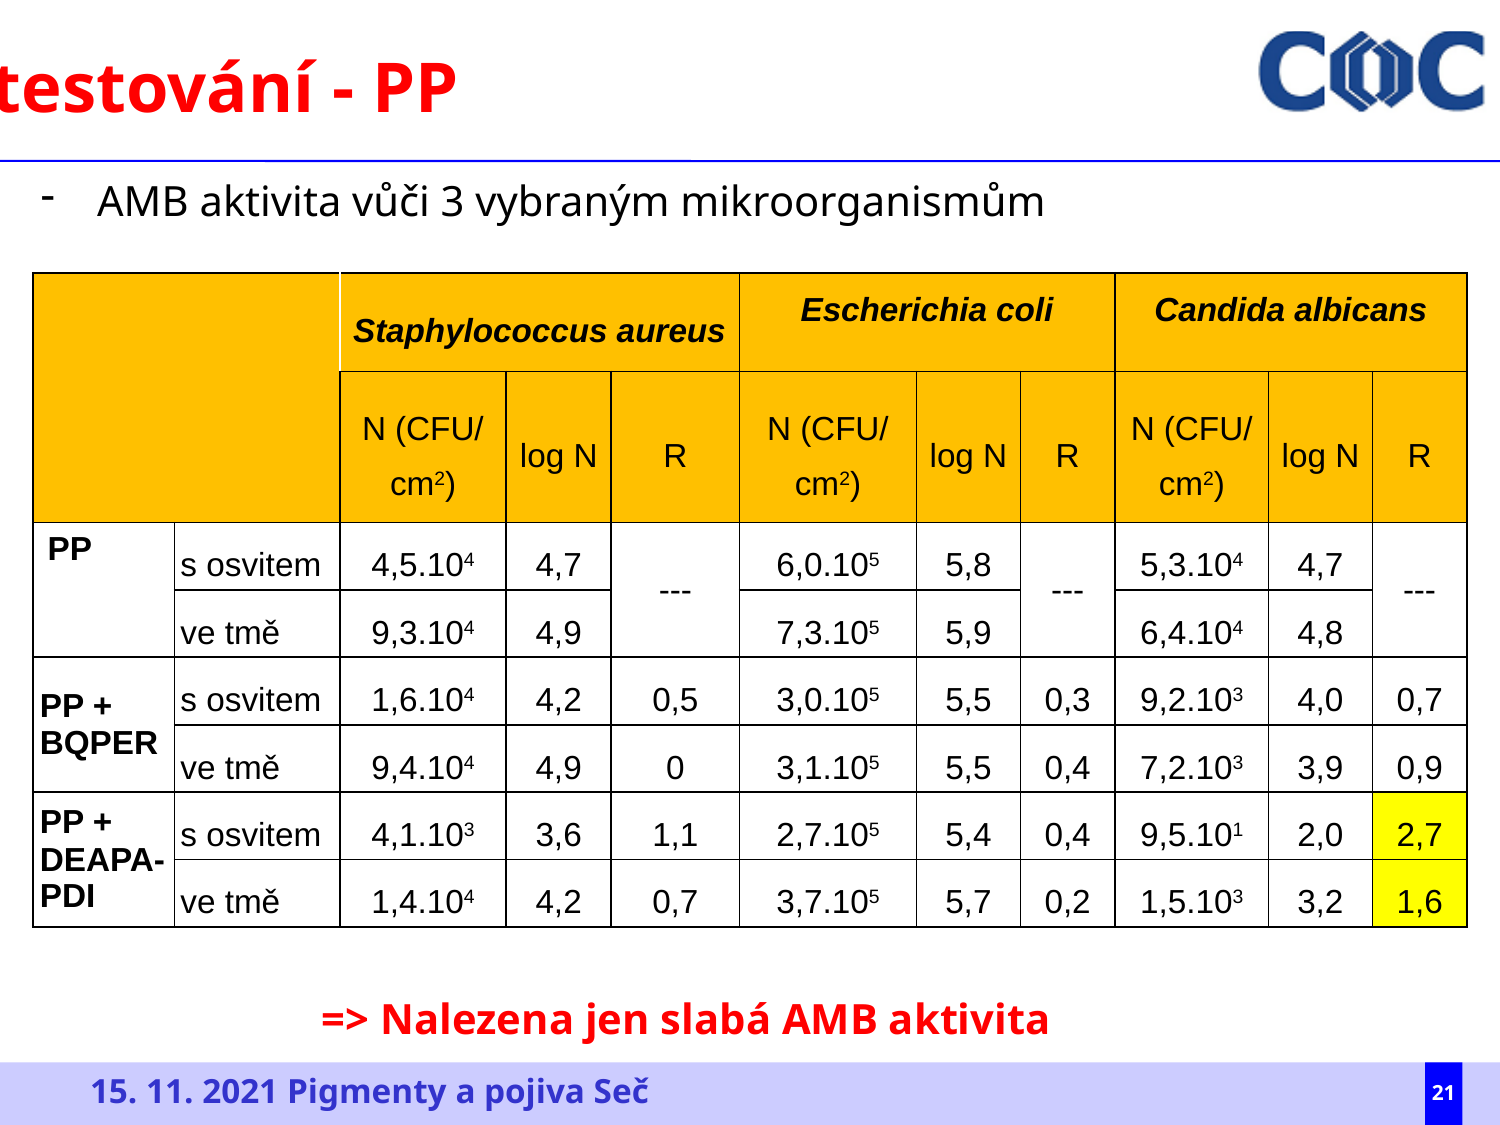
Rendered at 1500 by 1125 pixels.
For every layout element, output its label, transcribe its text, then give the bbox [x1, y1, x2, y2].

table_cell 0 [612, 726, 739, 791]
table_cell ve tmě [175, 591, 339, 656]
table_cell 7,3.105 [740, 591, 916, 656]
table_header Staphylococcus aureus [341, 274, 739, 371]
table_cell 5,5 [917, 726, 1020, 791]
table_cell 4,9 [507, 726, 610, 791]
table_cell 0,4 [1021, 793, 1114, 859]
table_cell 9,4.104 [341, 726, 505, 791]
table_cell 0,4 [1021, 726, 1114, 791]
table_cell 5,7 [917, 860, 1020, 926]
table_cell s osvitem [175, 523, 339, 589]
table_cell PP + DEAPA-PDI [34, 793, 174, 926]
table_cell log N [1269, 372, 1372, 522]
table_cell 4,5.104 [341, 523, 505, 589]
table_cell s osvitem [175, 658, 339, 724]
table_cell 4,7 [1269, 523, 1372, 589]
table_cell 3,6 [507, 793, 610, 859]
table_cell N (CFU/ cm2) [341, 372, 505, 522]
table_cell 1,1 [612, 793, 739, 859]
table_cell 0,9 [1373, 726, 1466, 791]
table_cell ve tmě [175, 860, 339, 926]
table_cell 5,5 [917, 658, 1020, 724]
table_cell 9,2.103 [1116, 658, 1268, 724]
table_header [34, 274, 339, 522]
table_cell N (CFU/ cm2) [1116, 372, 1268, 522]
table_cell 7,2.103 [1116, 726, 1268, 791]
table_header Escherichia coli [740, 274, 1114, 371]
table_cell 4,2 [507, 860, 610, 926]
text_box AMB testování - PP [0, 42, 1006, 136]
table_cell 0,7 [612, 860, 739, 926]
table_cell 3,9 [1269, 726, 1372, 791]
table_cell 3,7.105 [740, 860, 916, 926]
table_cell 3,1.105 [740, 726, 916, 791]
table_cell R [612, 372, 739, 522]
table_cell 9,5.101 [1116, 793, 1268, 859]
table_header Candida albicans [1116, 274, 1466, 371]
table_cell 0,2 [1021, 860, 1114, 926]
table_cell 4,9 [507, 591, 610, 656]
table_cell 5,8 [917, 523, 1020, 589]
table_cell log N [507, 372, 610, 522]
table_cell 1,5.103 [1116, 860, 1268, 926]
picture [1257, 31, 1487, 114]
text_box => Nalezena jen slabá AMB aktivita [307, 991, 1193, 1051]
text_box AMB aktivita vůči 3 vybraným mikroorganismům [25, 174, 1474, 234]
table_cell 1,6.104 [341, 658, 505, 724]
table_cell ve tmě [175, 726, 339, 791]
table_cell 2,0 [1269, 793, 1372, 859]
table_cell 5,3.104 [1116, 523, 1268, 589]
table_cell 2,7 [1373, 793, 1466, 859]
table_cell 4,8 [1269, 591, 1372, 656]
table_cell 6,4.104 [1116, 591, 1268, 656]
table_cell 3,2 [1269, 860, 1372, 926]
table_cell R [1021, 372, 1114, 522]
table_cell N (CFU/ cm2) [740, 372, 916, 522]
table_cell 5,9 [917, 591, 1020, 656]
table_cell --- [1373, 523, 1466, 656]
table_cell 4,7 [507, 523, 610, 589]
table_cell --- [612, 523, 739, 656]
table_cell PP [34, 523, 174, 656]
table_cell R [1373, 372, 1466, 522]
table_cell log N [917, 372, 1020, 522]
table_cell 3,0.105 [740, 658, 916, 724]
table_cell 0,5 [612, 658, 739, 724]
table_cell 1,4.104 [341, 860, 505, 926]
table_cell 2,7.105 [740, 793, 916, 859]
table_cell --- [1021, 523, 1114, 656]
table_cell 6,0.105 [740, 523, 916, 589]
table_cell 4,0 [1269, 658, 1372, 724]
table_cell 1,6 [1373, 860, 1466, 926]
table_cell 4,2 [507, 658, 610, 724]
table_cell 0,7 [1373, 658, 1466, 724]
table_cell 5,4 [917, 793, 1020, 859]
table_cell 4,1.103 [341, 793, 505, 859]
table_cell s osvitem [175, 793, 339, 859]
table_cell PP + BQPER [34, 658, 174, 791]
table_cell 0,3 [1021, 658, 1114, 724]
table_cell 9,3.104 [341, 591, 505, 656]
